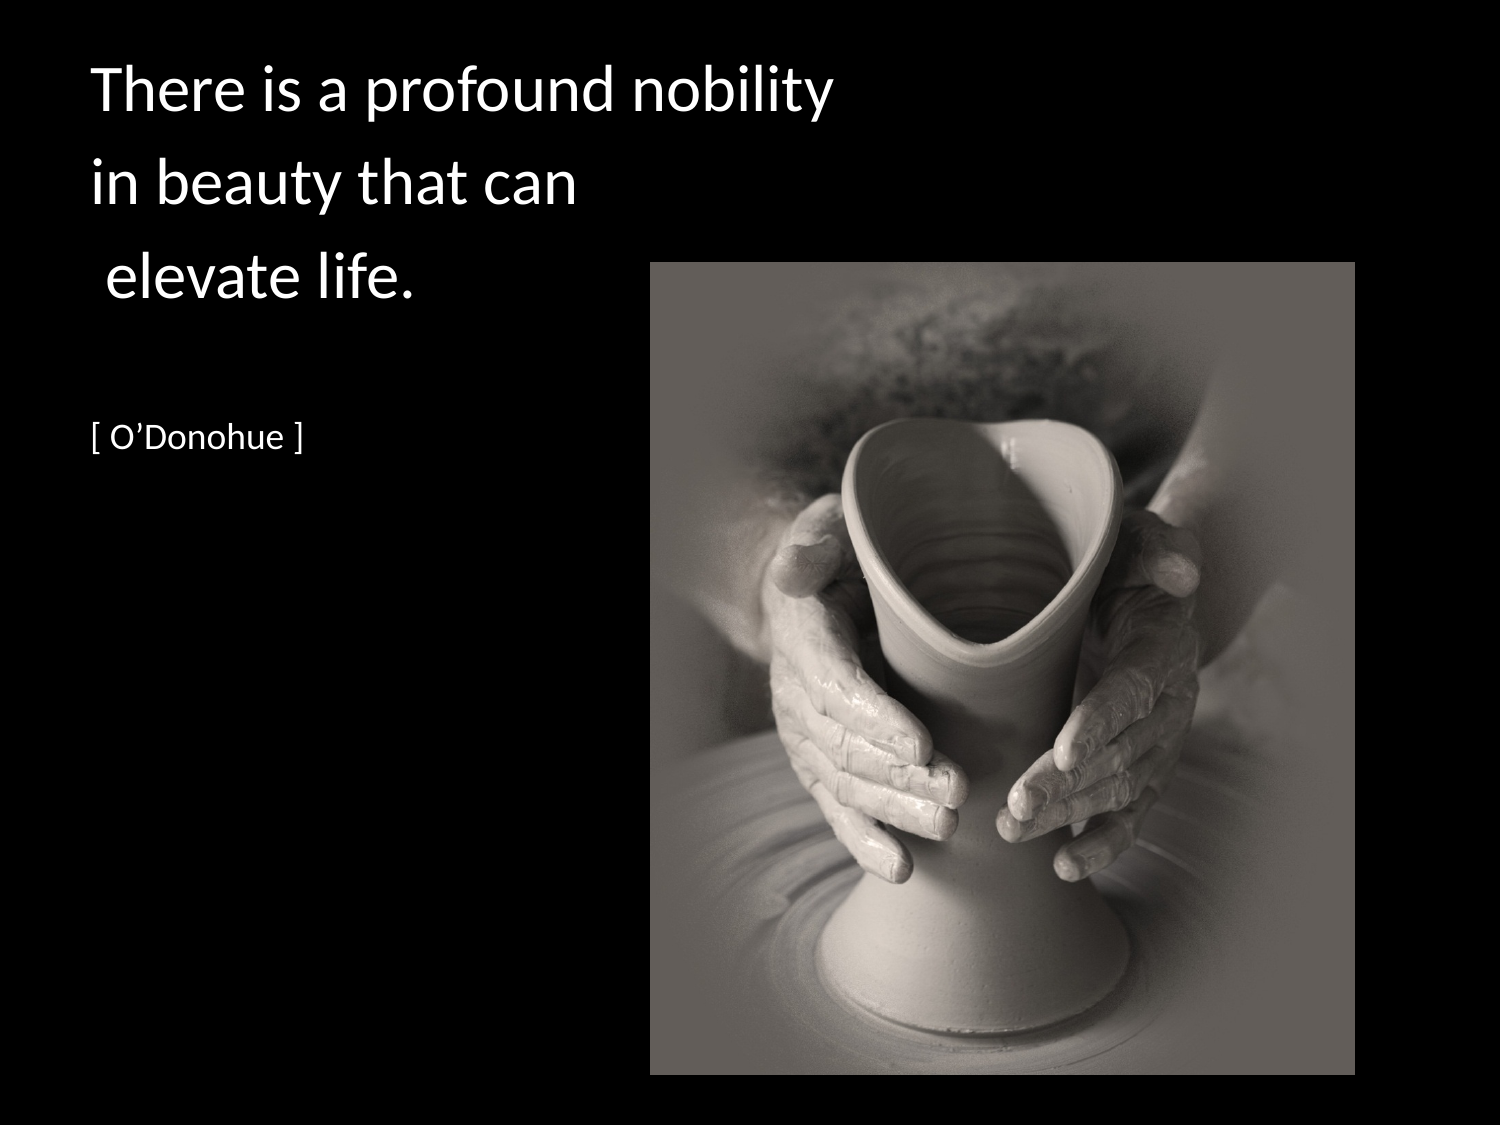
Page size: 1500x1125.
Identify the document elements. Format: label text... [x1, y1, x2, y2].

list There is a profound nobility in beauty that can elevate life. [ O’Donohue ] [75, 37, 925, 925]
picture [649, 262, 1356, 1076]
